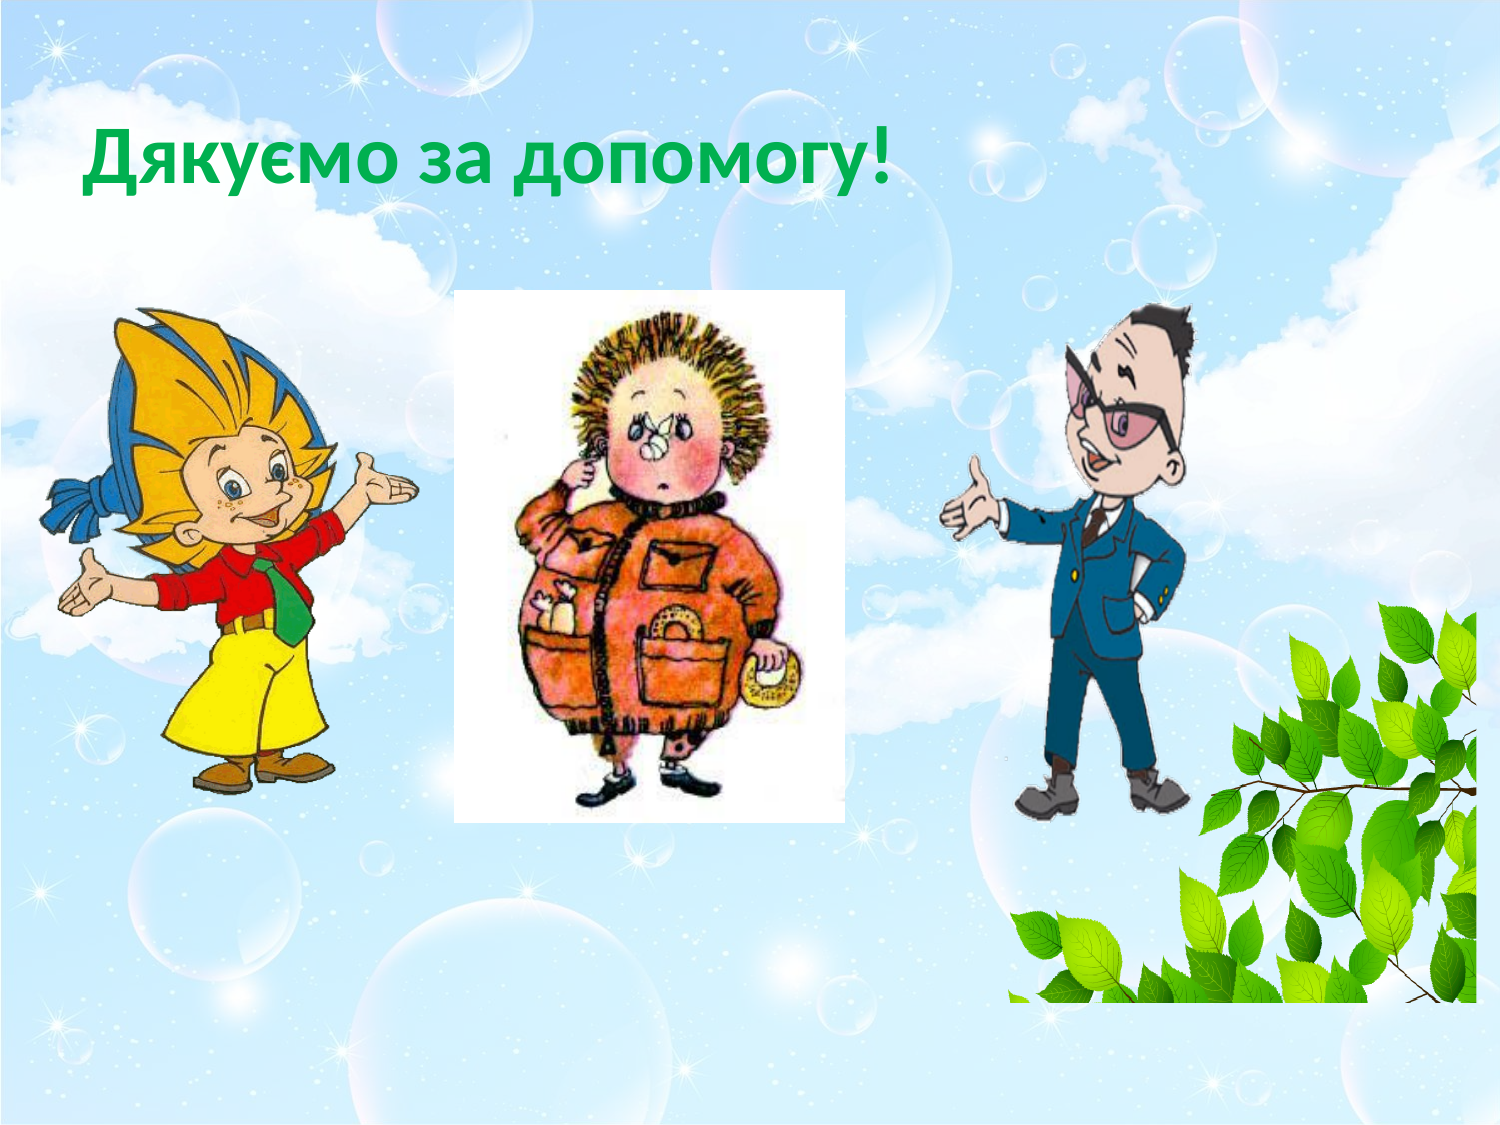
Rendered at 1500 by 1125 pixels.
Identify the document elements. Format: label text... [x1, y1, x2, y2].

picture [938, 302, 1477, 1003]
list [29, 302, 433, 804]
picture [454, 290, 845, 823]
title Дякуємо за допомогу! [41, 45, 1425, 256]
